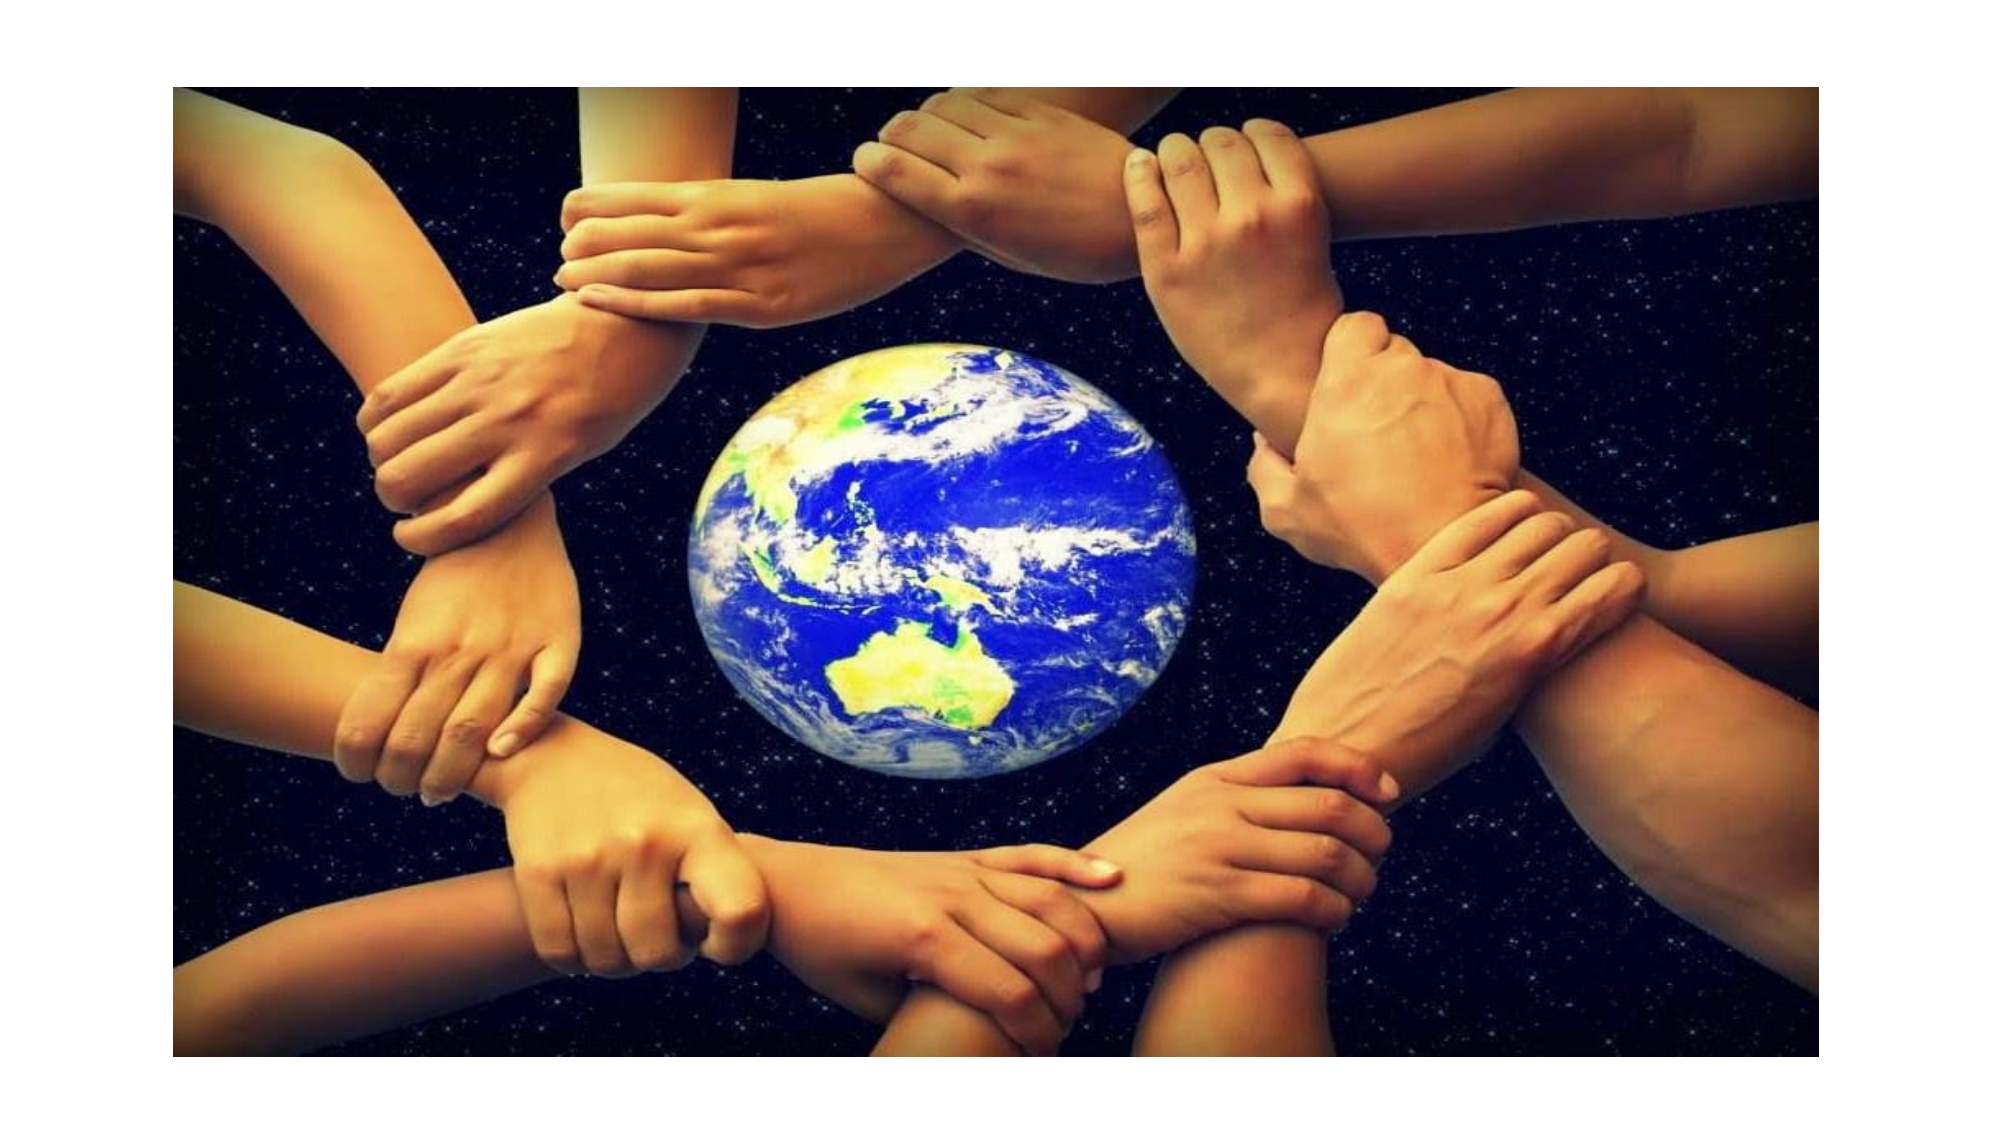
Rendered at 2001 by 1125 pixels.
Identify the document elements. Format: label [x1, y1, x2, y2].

list [172, 87, 1819, 1057]
